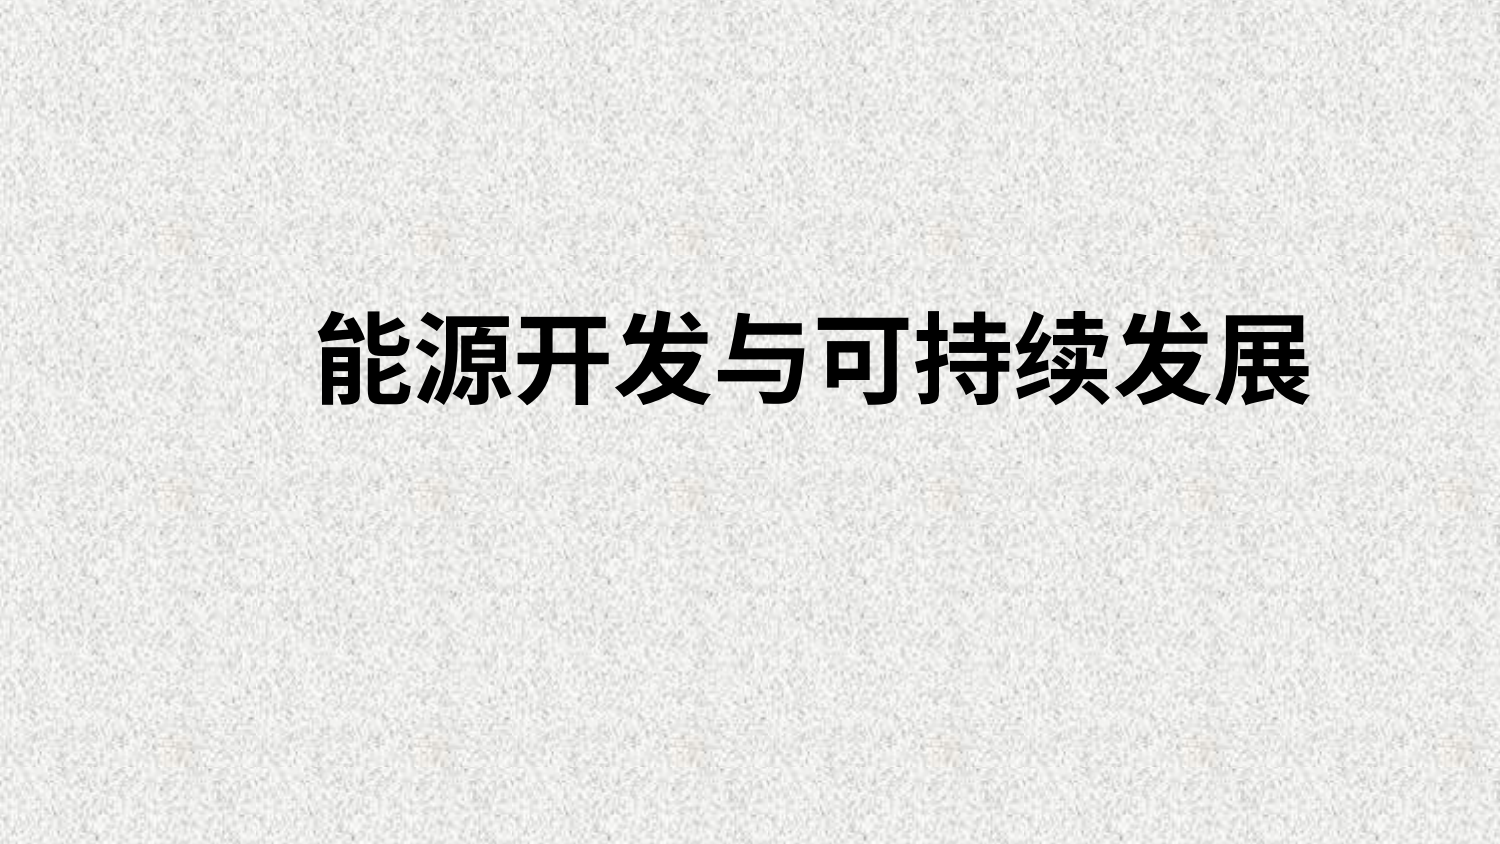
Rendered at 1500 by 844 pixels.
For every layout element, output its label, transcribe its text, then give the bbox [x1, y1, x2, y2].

text_box 能源开发与可持续发展 [251, 289, 1329, 425]
picture [0, 0, 1500, 844]
